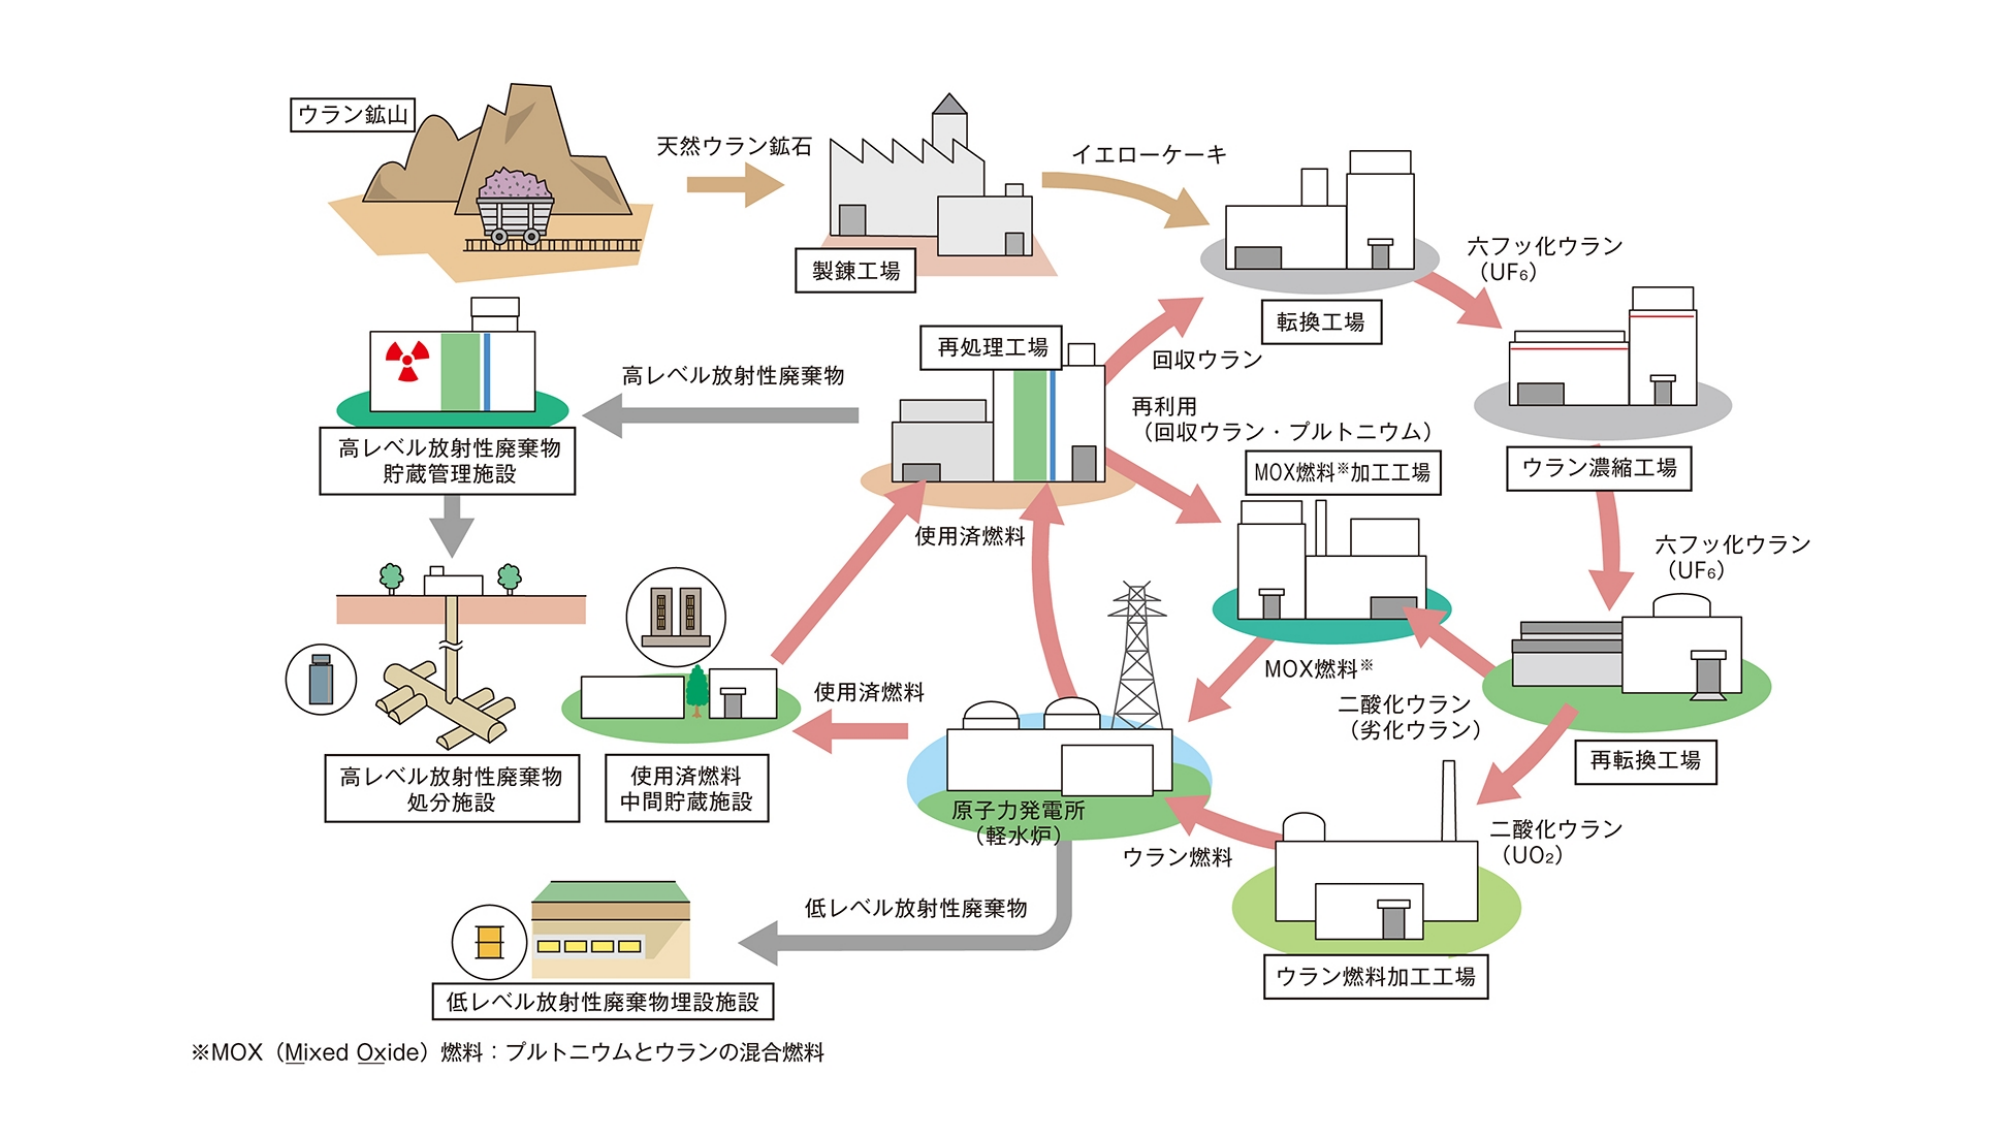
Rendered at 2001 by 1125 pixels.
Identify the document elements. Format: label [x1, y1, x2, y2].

picture [170, 52, 1829, 1073]
